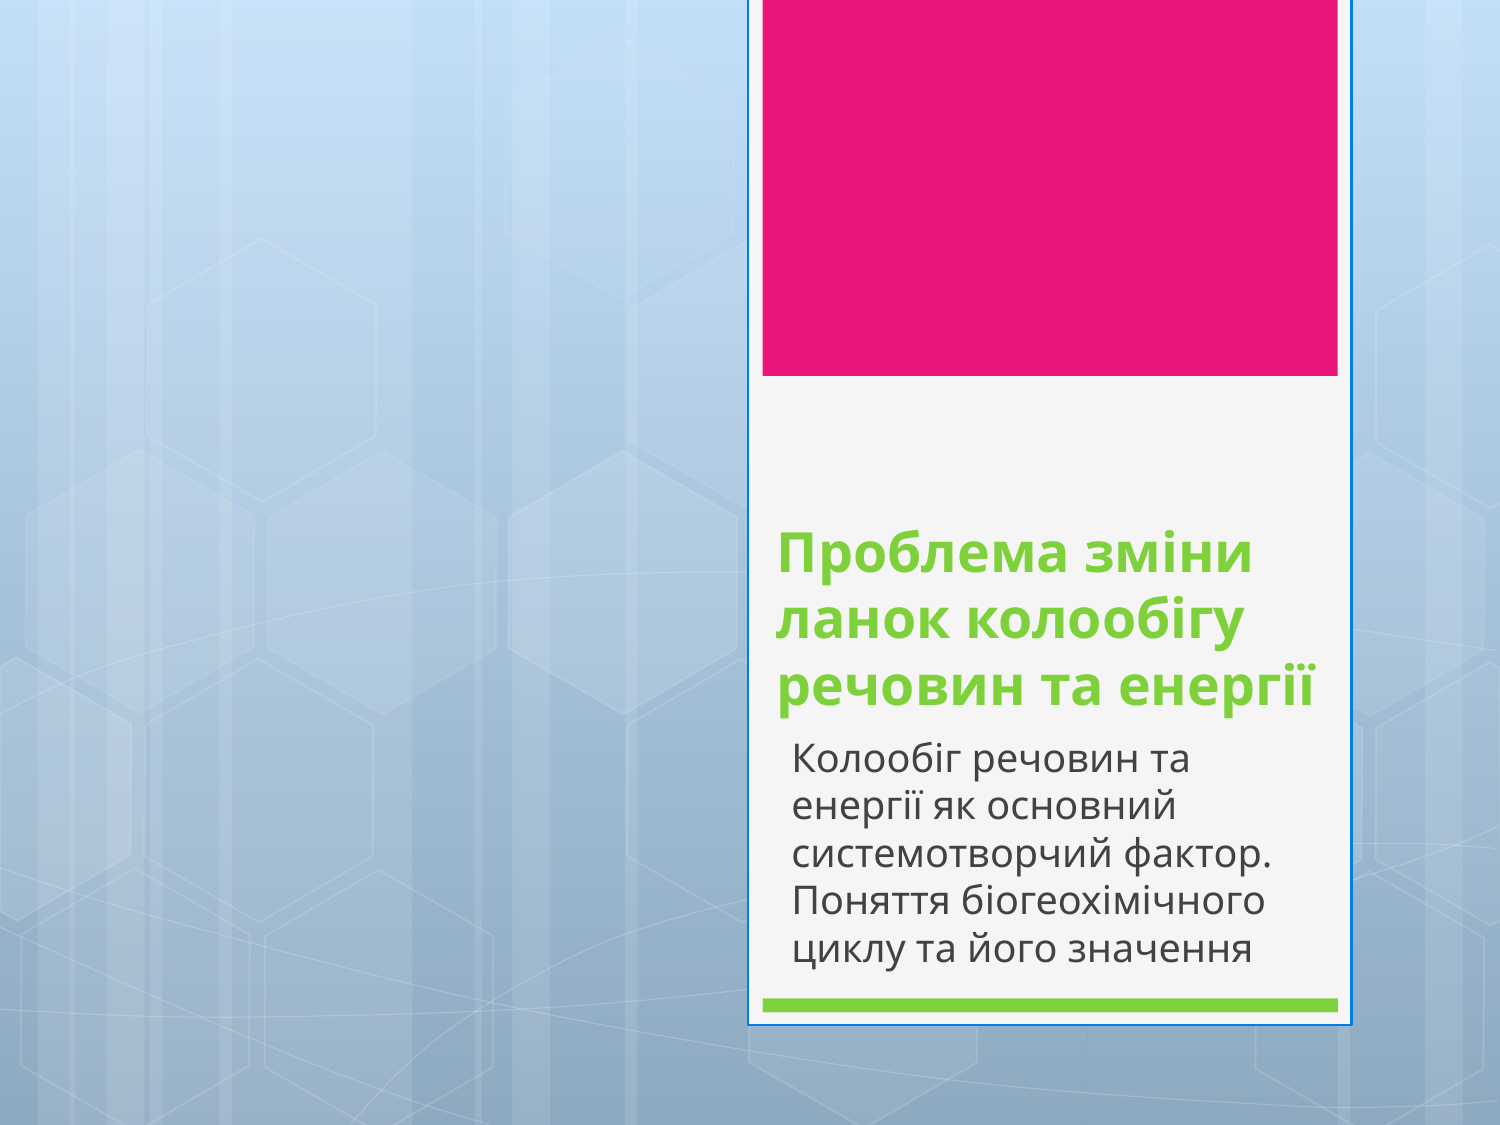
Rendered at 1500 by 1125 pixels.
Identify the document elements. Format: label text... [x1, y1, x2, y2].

title Проблема зміни ланок колообігу речовин та енергії [761, 444, 1341, 724]
subtitle Колообіг речовин та енергії як основний системотворчий фактор. Поняття біогеохімічного циклу та його значення [776, 725, 1320, 988]
